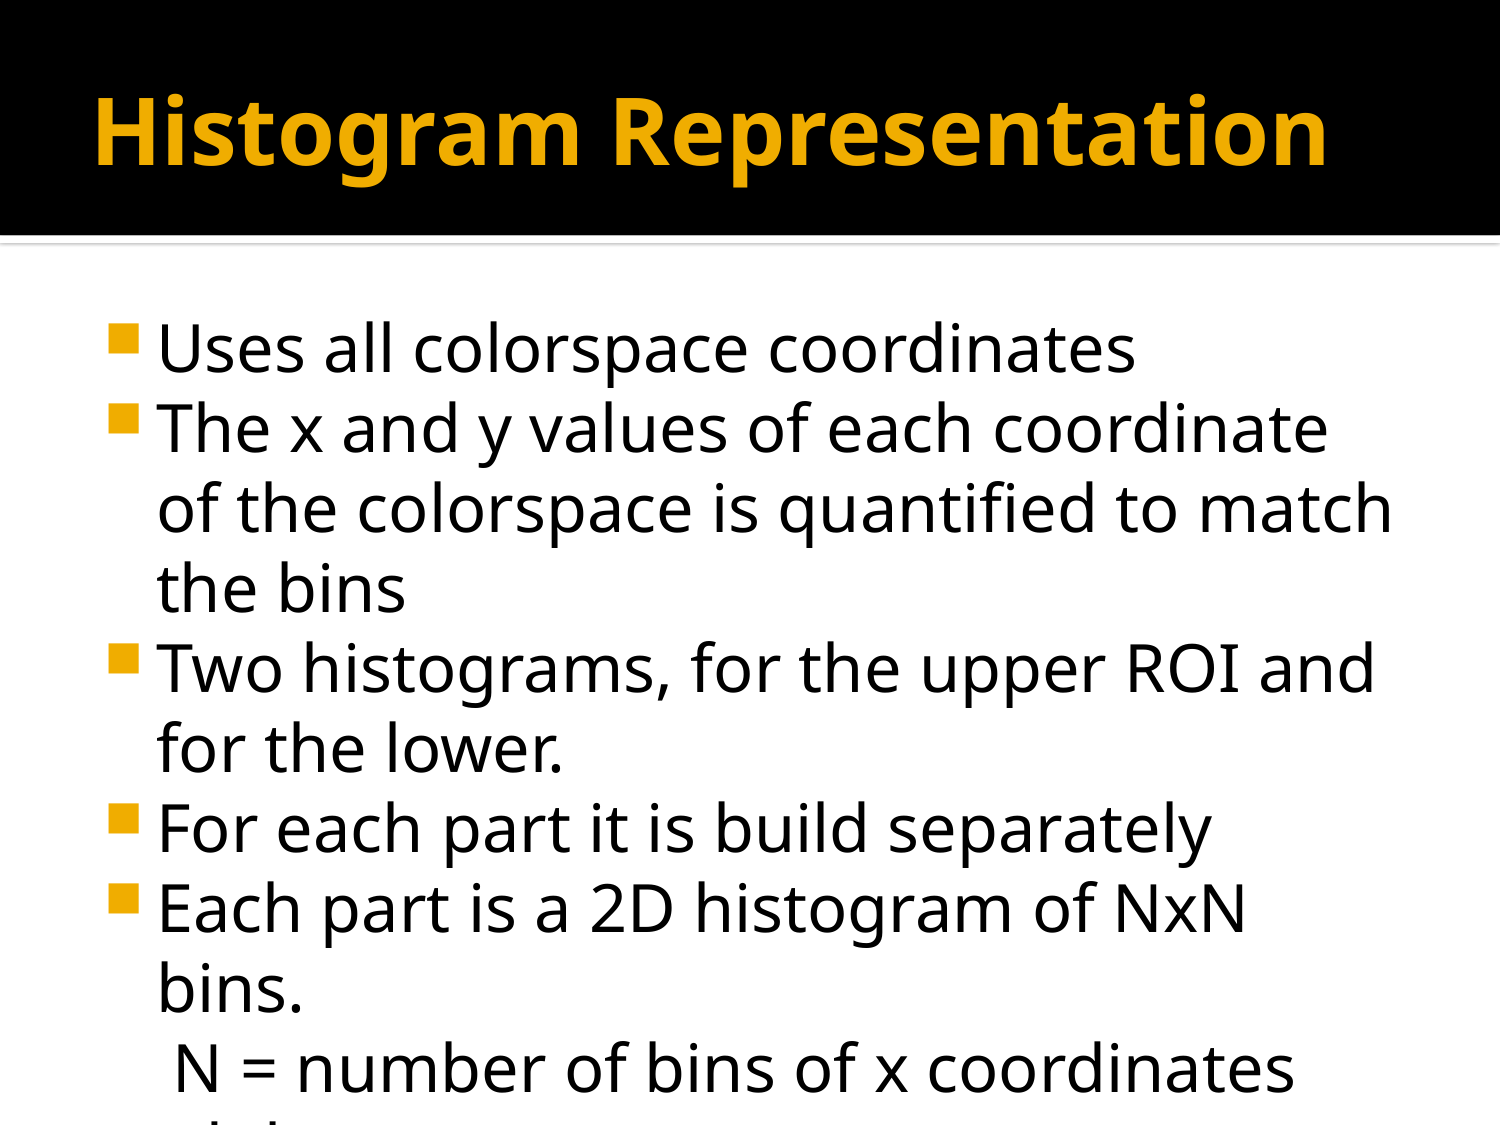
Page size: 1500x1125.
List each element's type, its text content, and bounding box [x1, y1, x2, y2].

title Histogram Representation [75, 25, 1425, 231]
list Uses all colorspace coordinates The x and y values of each coordinate of the colorspace is quantified to match the bins Two histograms, for the upper ROI and for the lower. For each part it is build separately Each part is a 2D histogram of NxN bins. N = number of bins of x coordinates and the y coordinates [75, 291, 1425, 1050]
